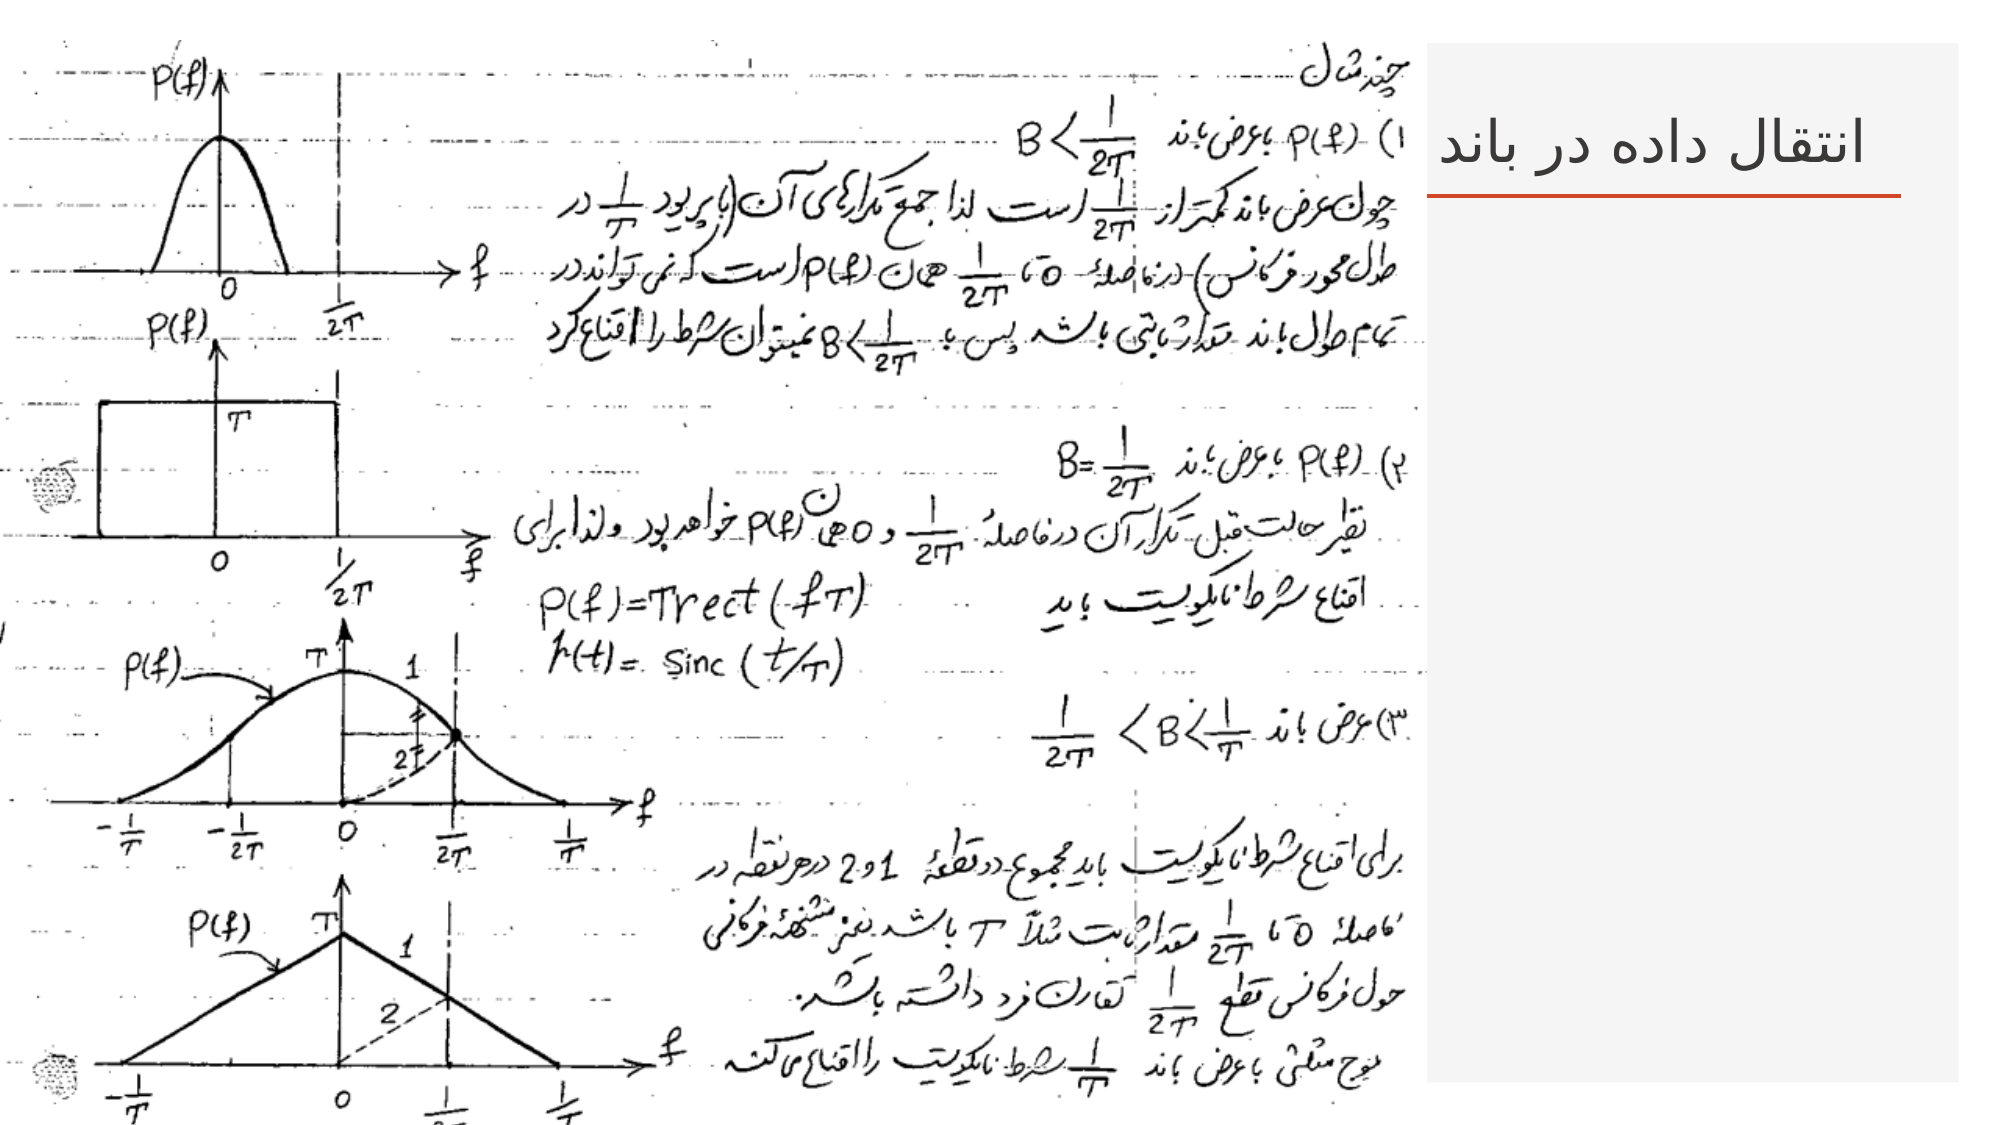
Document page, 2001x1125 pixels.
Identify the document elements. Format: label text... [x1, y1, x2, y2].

title انتقال داده در باند پایه [1427, 77, 1883, 182]
picture [0, 40, 1427, 1125]
